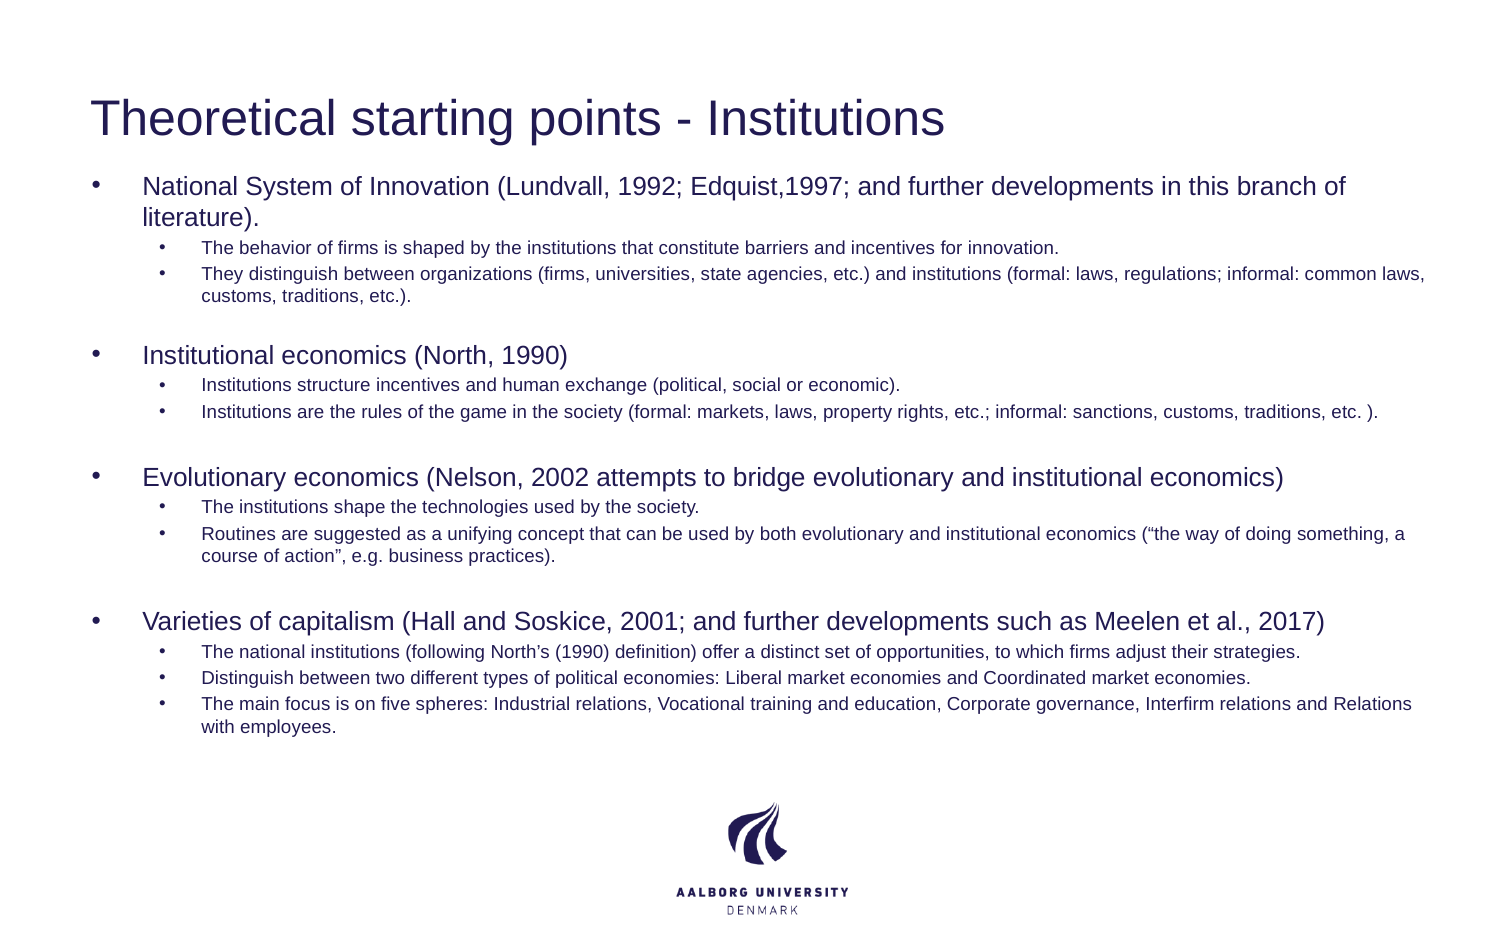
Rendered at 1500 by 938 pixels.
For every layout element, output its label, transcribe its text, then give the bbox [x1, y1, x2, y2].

picture [661, 787, 863, 929]
list National System of Innovation (Lundvall, 1992; Edquist,1997; and further developments in this branch of literature). The behavior of firms is shaped by the institutions that constitute barriers and incentives for innovation. They distinguish between organizations (firms, universities, state agencies, etc.) and institutions (formal: laws, regulations; informal: common laws, customs, traditions, etc.). Institutional economics (North, 1990) Institutions structure incentives and human exchange (political, social or economic). Institutions are the rules of the game in the society (formal: markets, laws, property rights, etc.; informal: sanctions, customs, traditions, etc. ). Evolutionary economics (Nelson, 2002 attempts to bridge evolutionary and institutional economics) The institutions shape the technologies used by the society. Routines are suggested as a unifying concept that can be used by both evolutionary and institutional economics (“the way of doing something, a course of action”, e.g. business practices). Varieties of capitalism (Hall and Soskice, 2001; and further developments such as Meelen et al., 2017) The national institutions (following North’s (1990) definition) offer a distinct set of opportunities, to which firms adjust their strategies. Distinguish between two different types of political economies: Liberal market economies and Coordinated market economies. The main focus is on five spheres: Industrial relations, Vocational training and education, Corporate governance, Interfirm relations and Relations with employees. [76, 161, 1447, 776]
title Theoretical starting points - Institutions [75, 37, 1425, 194]
